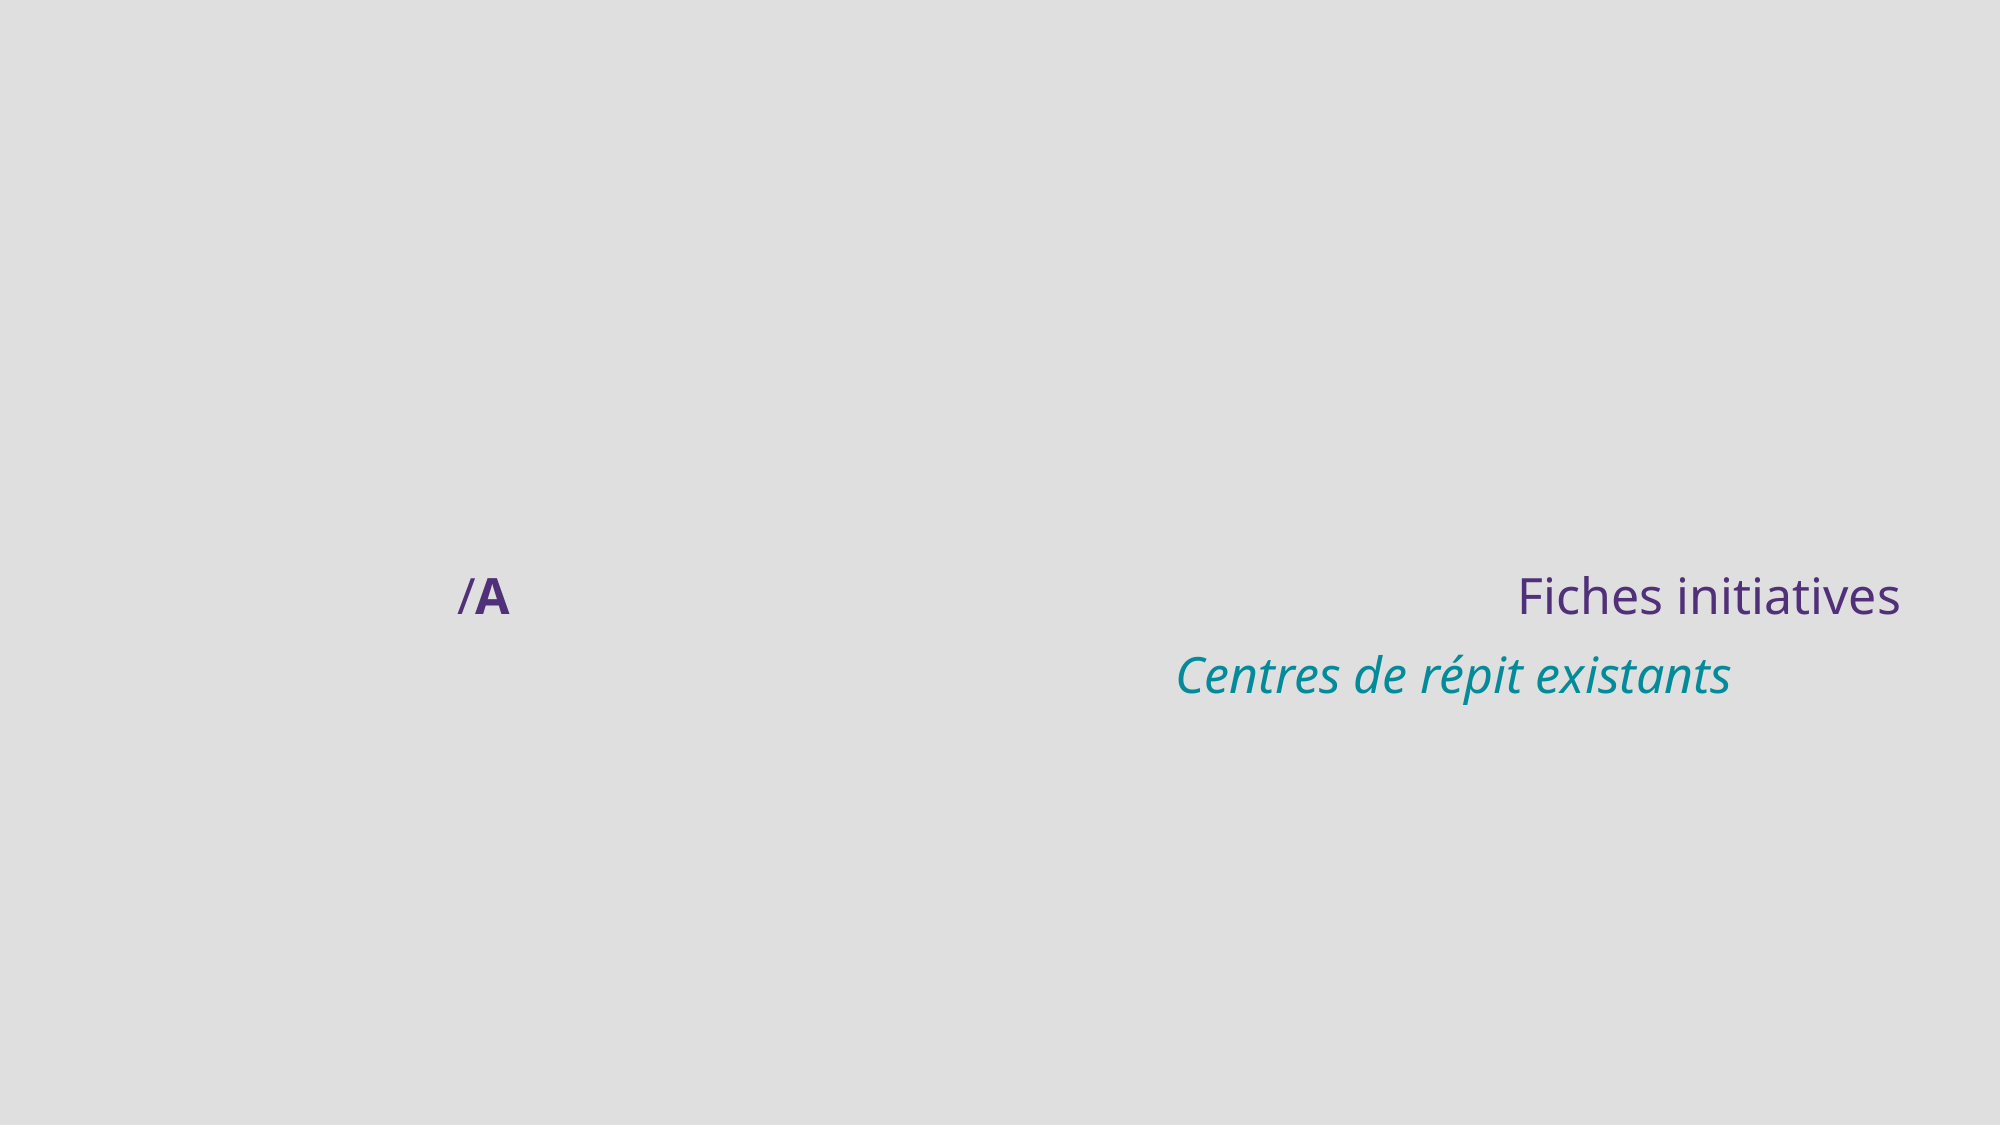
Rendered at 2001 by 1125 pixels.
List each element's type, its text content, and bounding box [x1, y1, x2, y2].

text_box Centres de répit existants [698, 626, 1733, 785]
list A [457, 546, 630, 706]
title Fiches initiatives [630, 546, 1902, 706]
